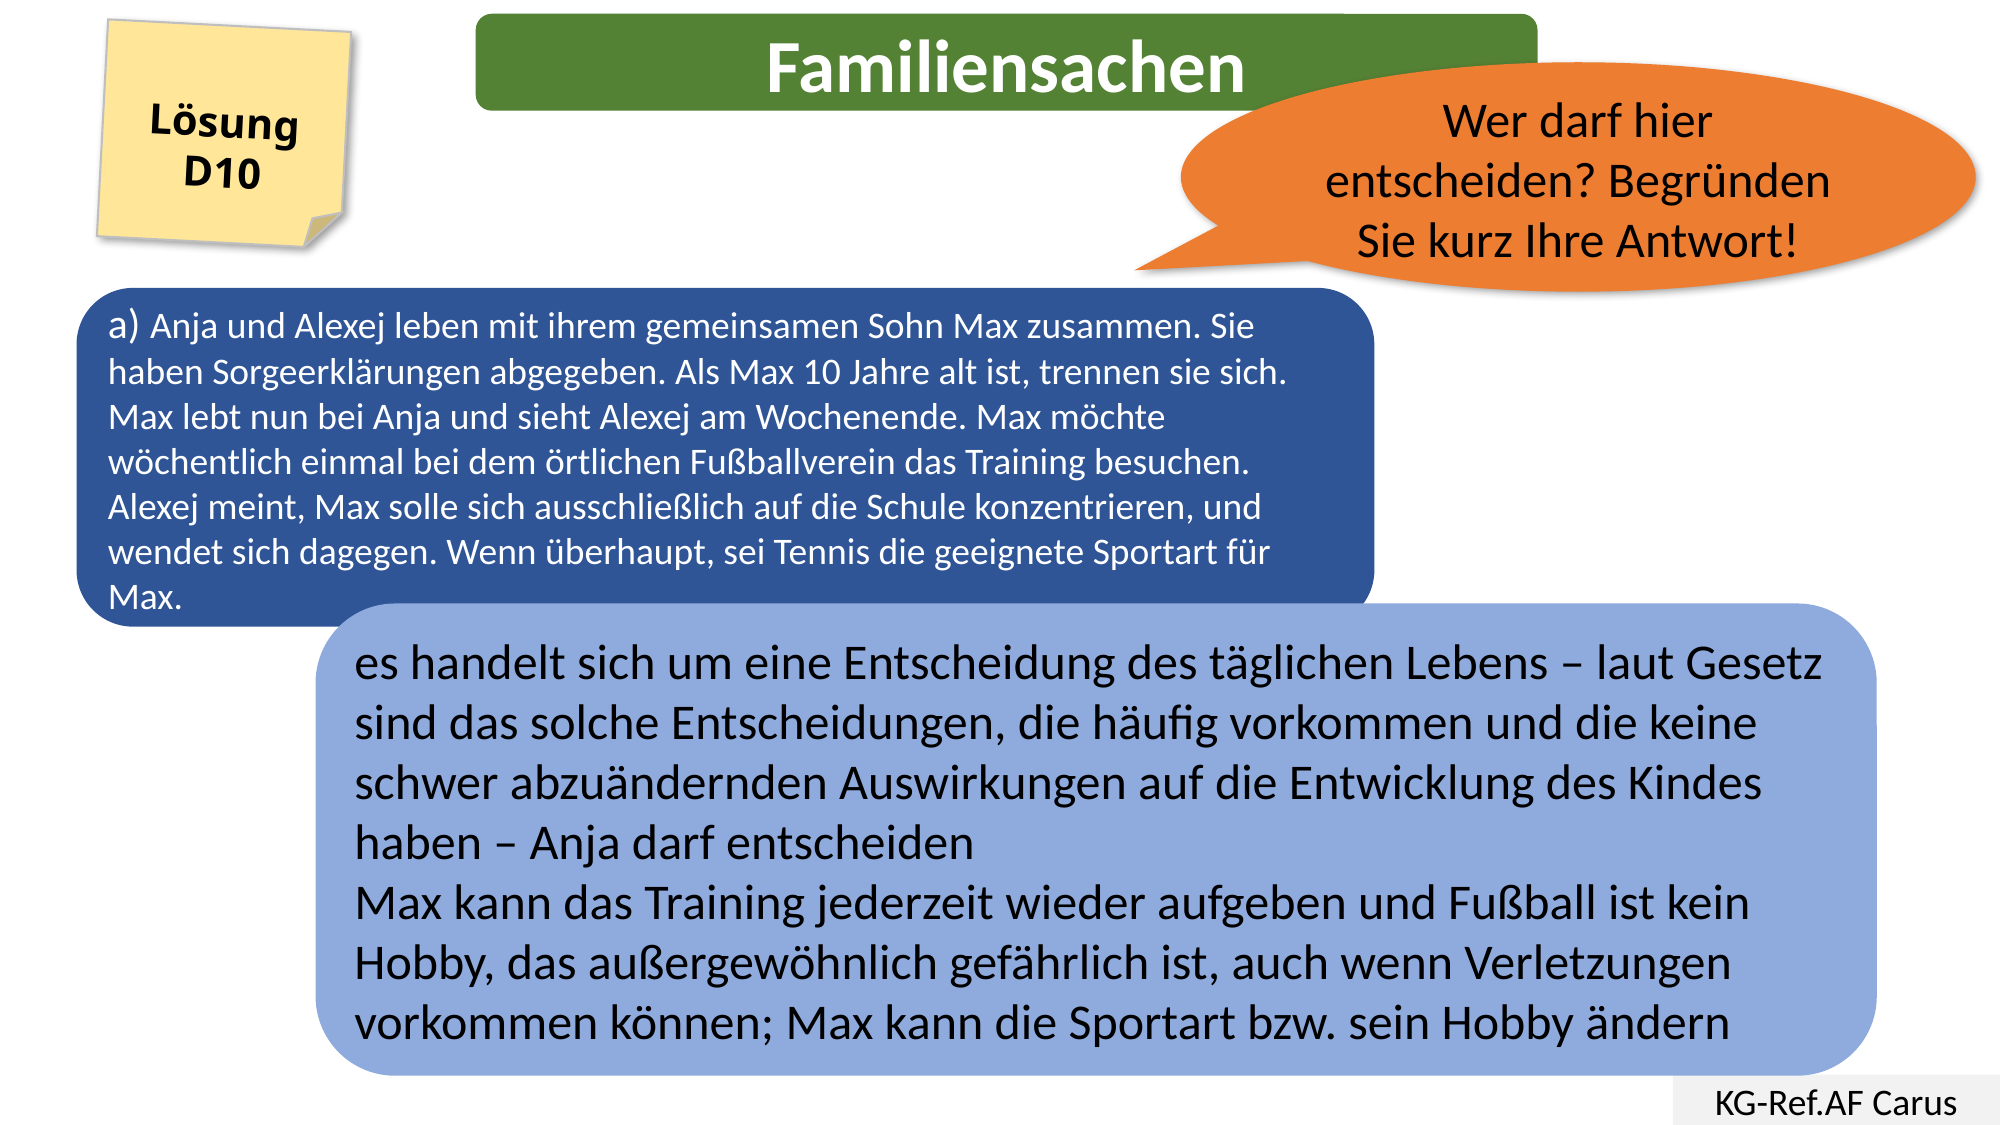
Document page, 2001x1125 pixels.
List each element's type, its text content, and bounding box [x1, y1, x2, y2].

text_box Familiensachen [474, 12, 1539, 112]
text_box Wer darf hier entscheiden? Begründen Sie kurz Ihre Antwort! [1133, 61, 1977, 293]
text_box a) Anja und Alexej leben mit ihrem gemeinsamen Sohn Max zusammen. Sie haben Sorgeerklärungen abgegeben. Als Max 10 Jahre alt ist, trennen sie sich. Max lebt nun bei Anja und sieht Alexej am Wochenende. Max möchte wöchentlich einmal bei dem örtlichen Fußballverein das Training besuchen. Alexej meint, Max solle sich ausschließlich auf die Schule konzentrieren, und wendet sich dagegen. Wenn überhaupt, sei Tennis die geeignete Sportart für Max. [75, 286, 1376, 628]
text_box KG-Ref.AF Carus [1672, 1074, 2000, 1125]
text_box es handelt sich um eine Entscheidung des täglichen Lebens – laut Gesetz sind das solche Entscheidungen, die häufig vorkommen und die keine schwer abzuändernden Auswirkungen auf die Entwicklung des Kindes haben – Anja darf entscheiden Max kann das Training jederzeit wieder aufgeben und Fußball ist kein Hobby, das außergewöhnlich gefährlich ist, auch wenn Verletzungen vorkommen können; Max kann die Sportart bzw. sein Hobby ändern [315, 603, 1877, 1076]
text_box Lösung D10 [95, 18, 353, 248]
